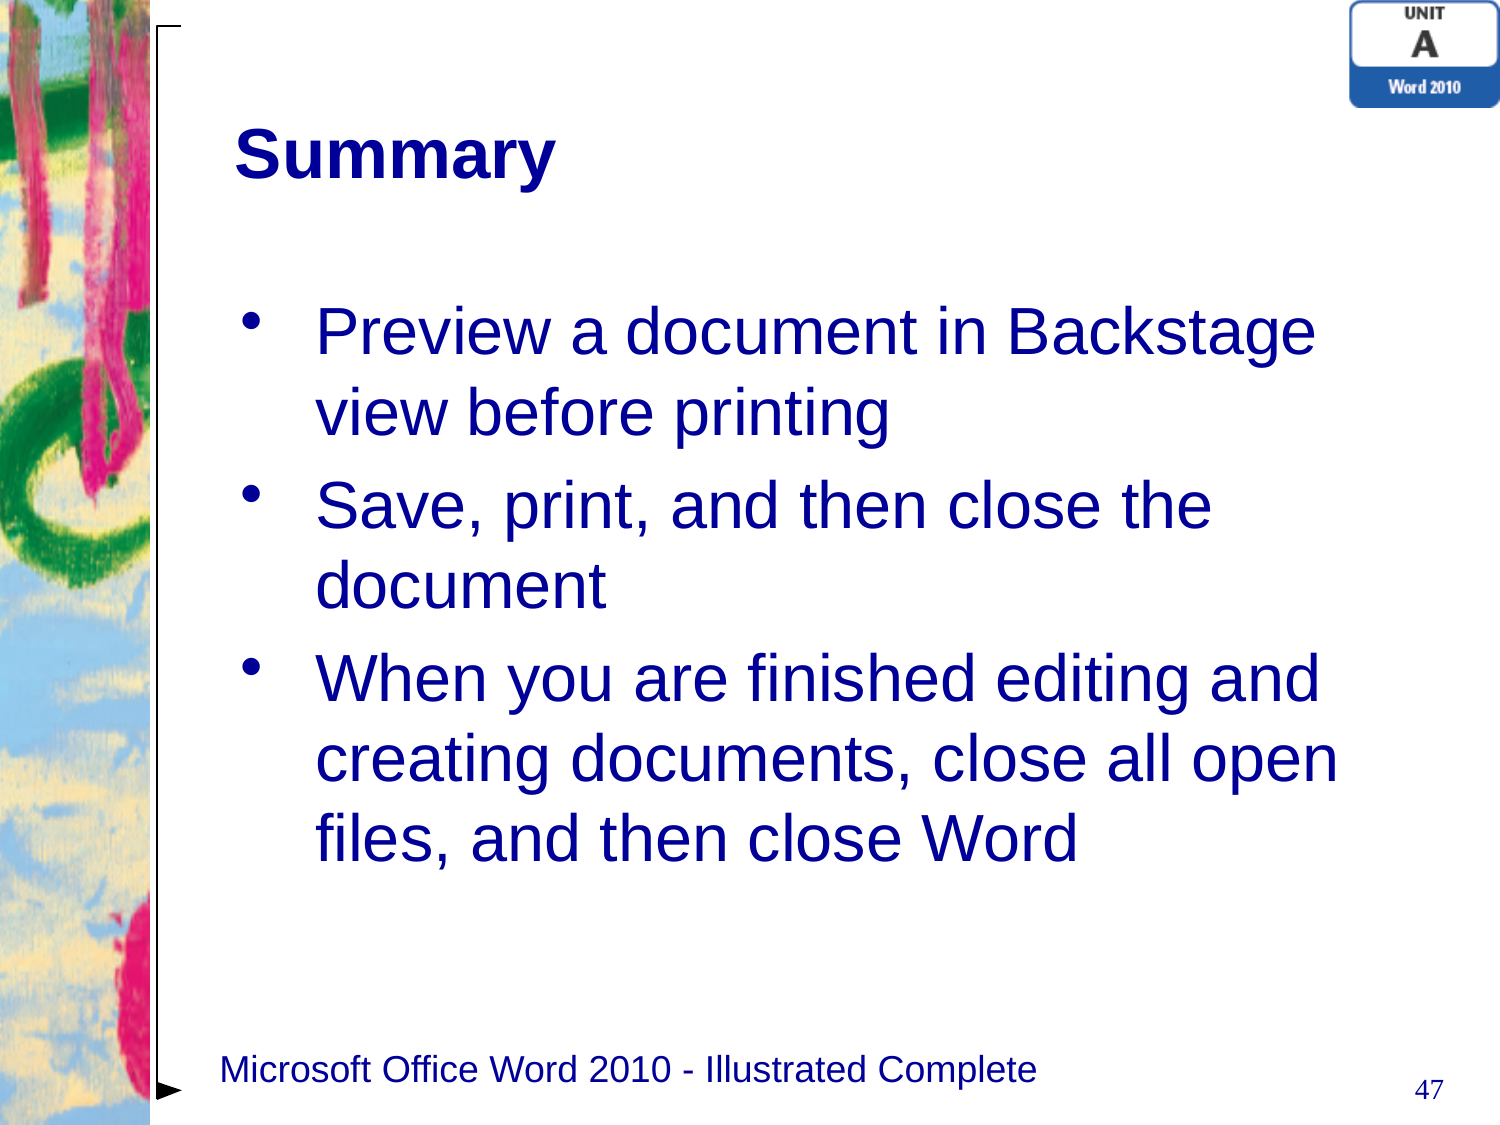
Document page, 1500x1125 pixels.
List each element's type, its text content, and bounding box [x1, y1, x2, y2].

picture [1348, 0, 1500, 108]
text_box Microsoft Office Word 2010 - Illustrated Complete [204, 1037, 1054, 1098]
slide_number 47 [1356, 1062, 1460, 1105]
list Preview a document in Backstage view before printing Save, print, and then close the document When you are finished editing and creating documents, close all open files, and then close Word [224, 187, 1440, 926]
picture [0, 0, 150, 1125]
title Summary [218, 87, 1359, 214]
